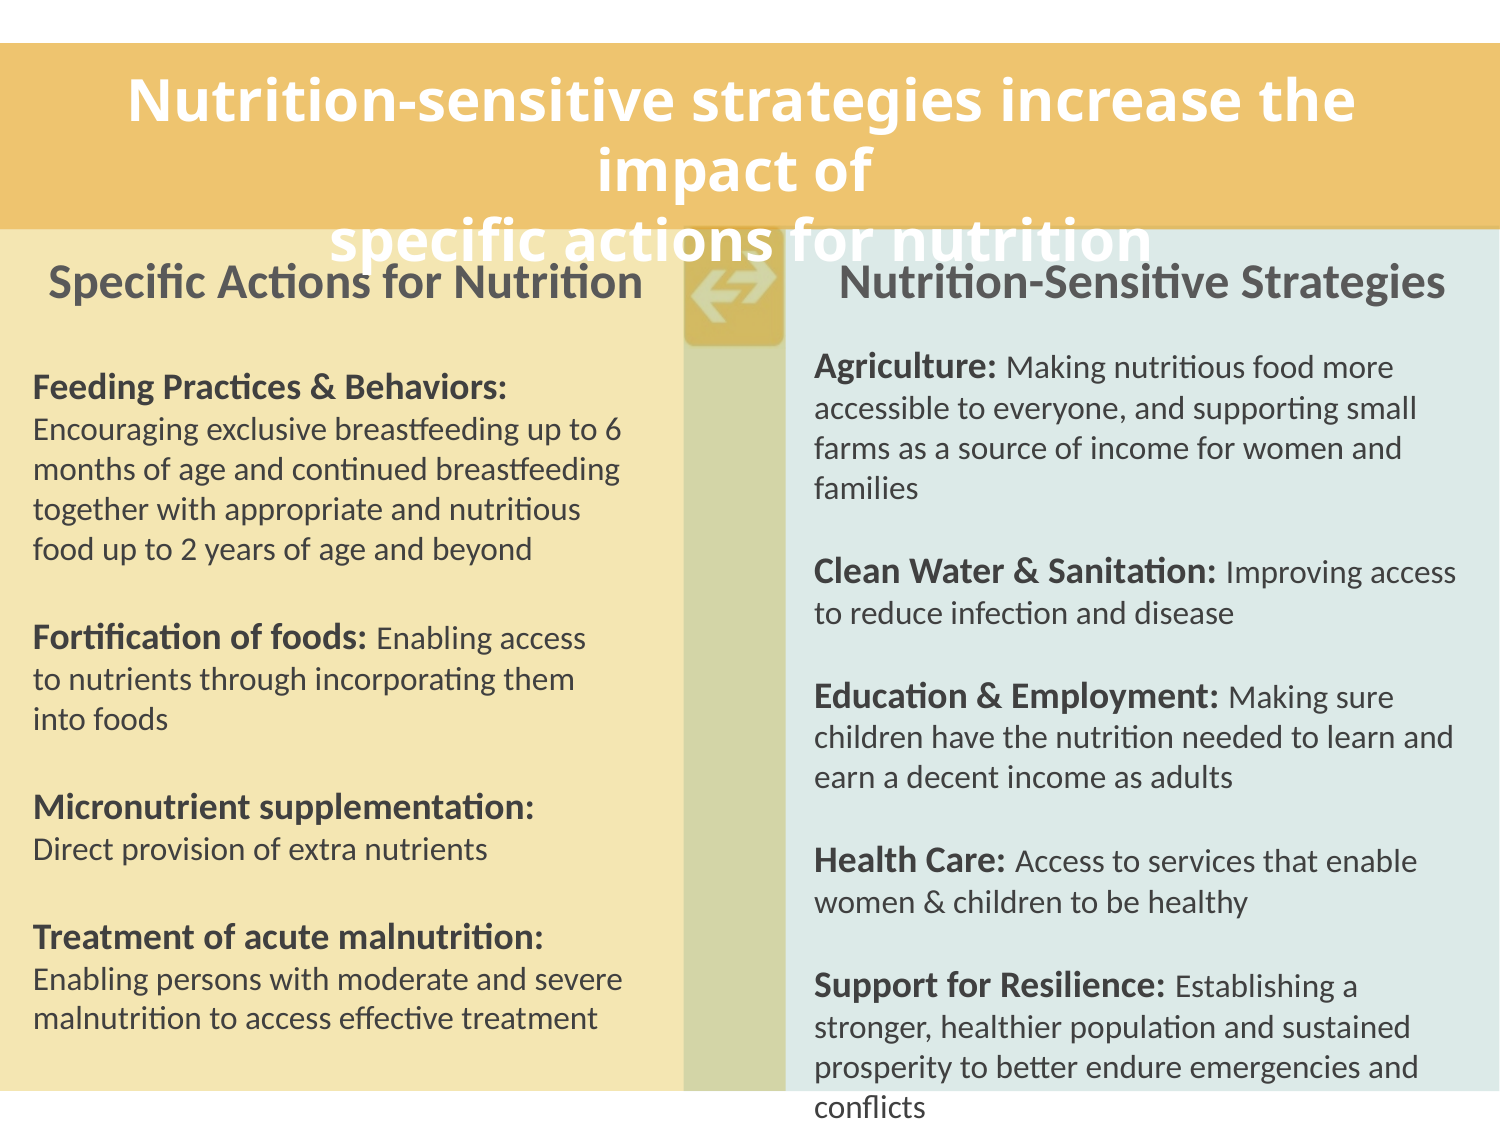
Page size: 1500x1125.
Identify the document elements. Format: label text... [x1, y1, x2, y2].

text_box Feeding Practices & Behaviors: Encouraging exclusive breastfeeding up to 6 months of age and continued breastfeeding together with appropriate and nutritious food up to 2 years of age and beyond Fortification of foods: Enabling access to nutrients through incorporating them into foods Micronutrient supplementation: Direct provision of extra nutrients Treatment of acute malnutrition: Enabling persons with moderate and severe malnutrition to access effective treatment [18, 354, 659, 1044]
text_box [682, 231, 1500, 1093]
text_box [0, 41, 1500, 231]
picture [683, 225, 786, 349]
text_box Specific Actions for Nutrition [0, 241, 678, 317]
text_box Agriculture: Making nutritious food more accessible to everyone, and supporting small farms as a source of income for women and families Clean Water & Sanitation: Improving access to reduce infection and disease Education & Employment: Making sure children have the nutrition needed to learn and earn a decent income as adults Health Care: Access to services that enable women & children to be healthy Support for Resilience: Establishing a stronger, healthier population and sustained prosperity to better endure emergencies and conflicts [799, 333, 1500, 1125]
text_box Nutrition-Sensitive Strategies [792, 241, 1493, 317]
text_box Nutrition-sensitive strategies increase the impact of specific actions for nutrition [7, 56, 1477, 281]
text_box [0, 317, 682, 1093]
text_box [0, 231, 7, 241]
